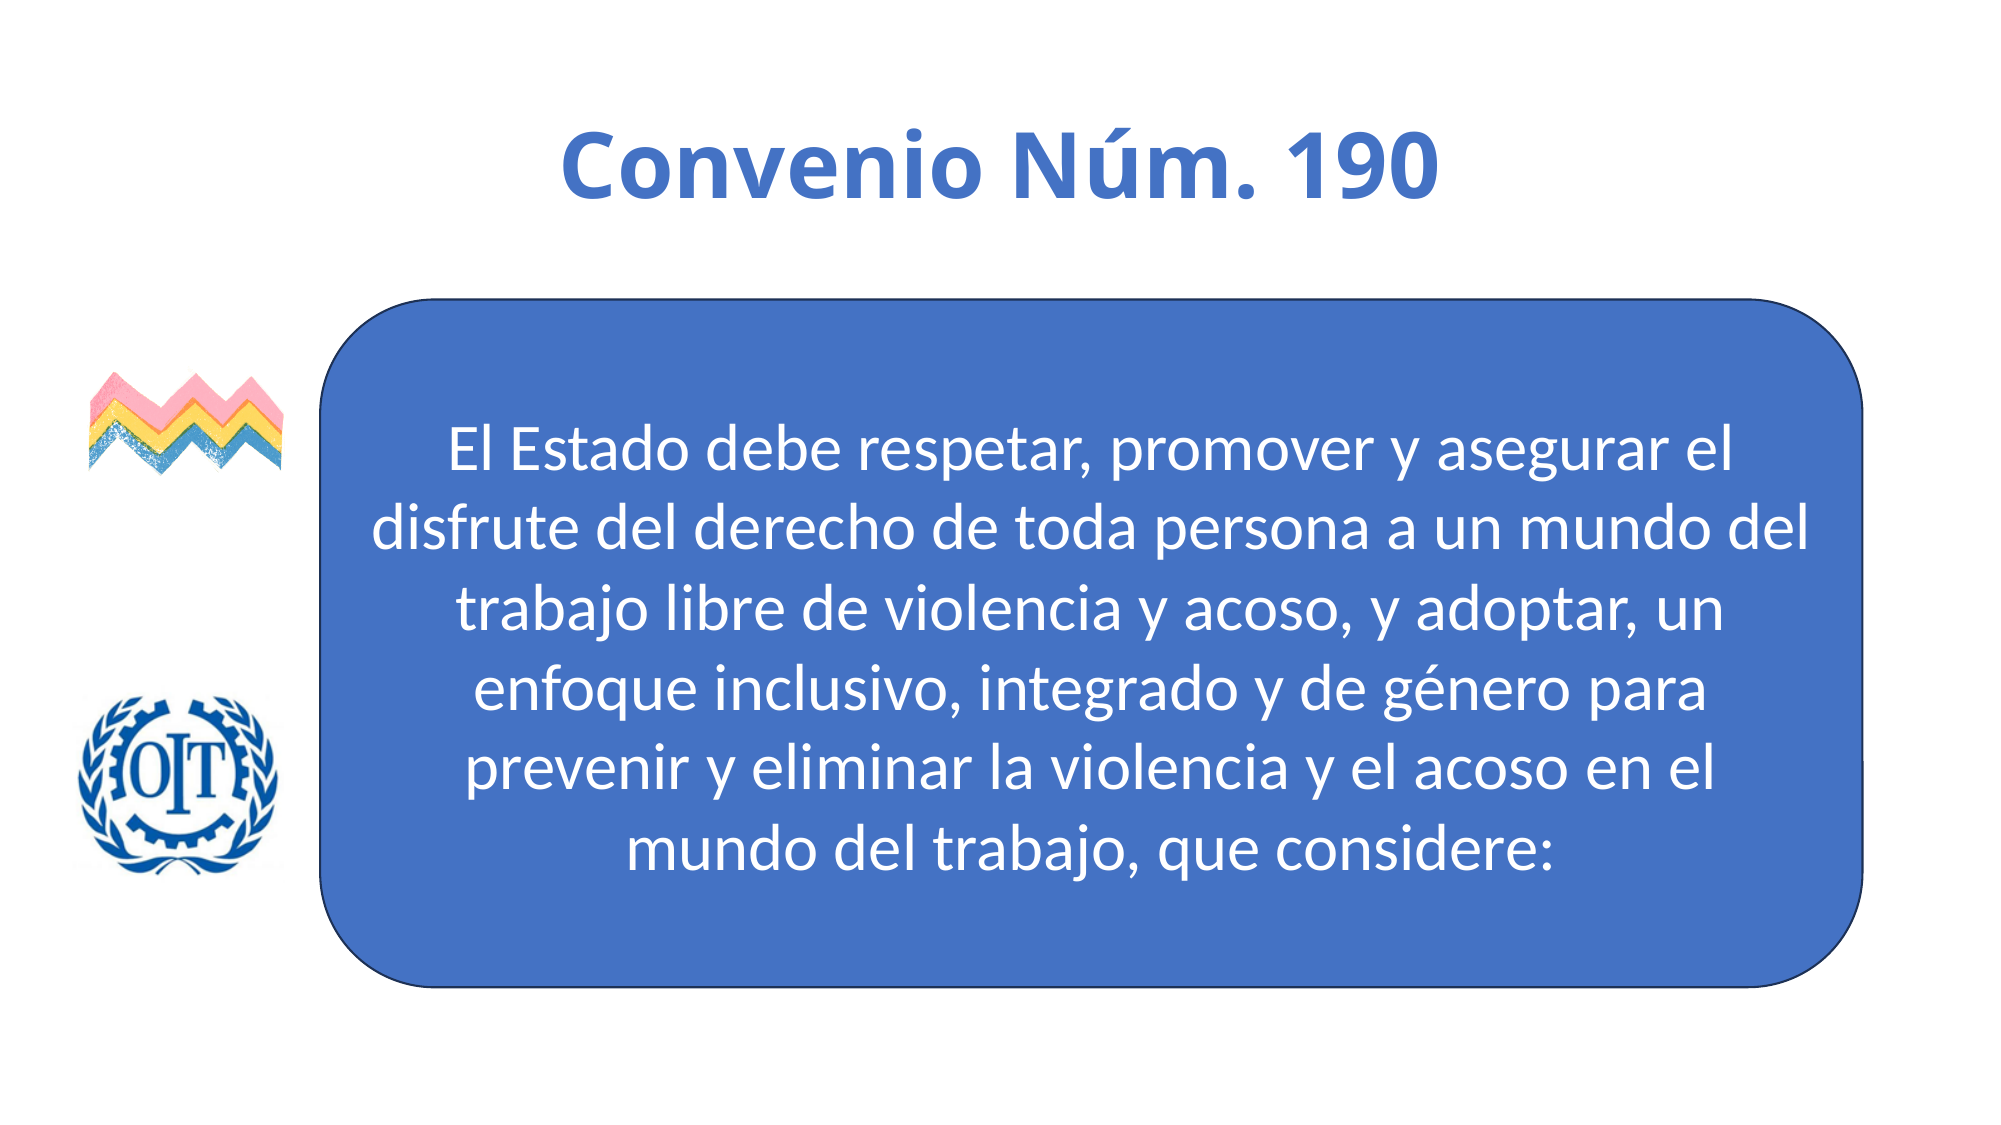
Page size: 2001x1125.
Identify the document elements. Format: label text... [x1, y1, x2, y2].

title Convenio Núm. 190 [137, 59, 1863, 278]
text_box El Estado debe respetar, promover y asegurar el disfrute del derecho de toda persona a un mundo del trabajo libre de violencia y acoso, y adoptar, un enfoque inclusivo, integrado y de género para prevenir y eliminar la violencia y el acoso en el mundo del trabajo, que considere: [319, 298, 1864, 989]
picture [69, 685, 285, 883]
picture [87, 366, 285, 477]
